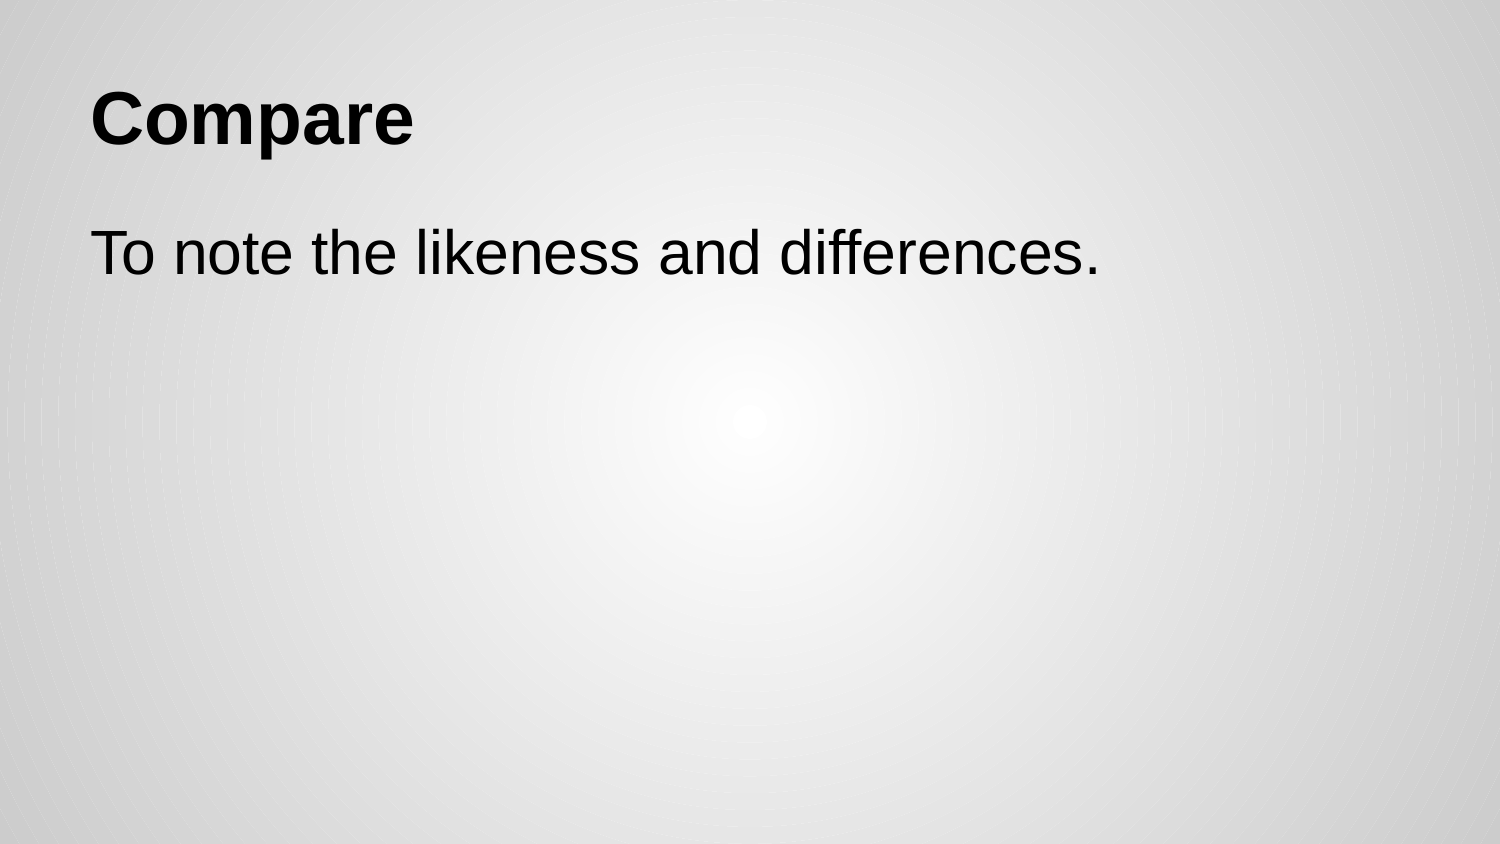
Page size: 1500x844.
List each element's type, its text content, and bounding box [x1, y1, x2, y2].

list To note the likeness and differences. [75, 196, 1425, 808]
title Compare [75, 33, 1425, 175]
